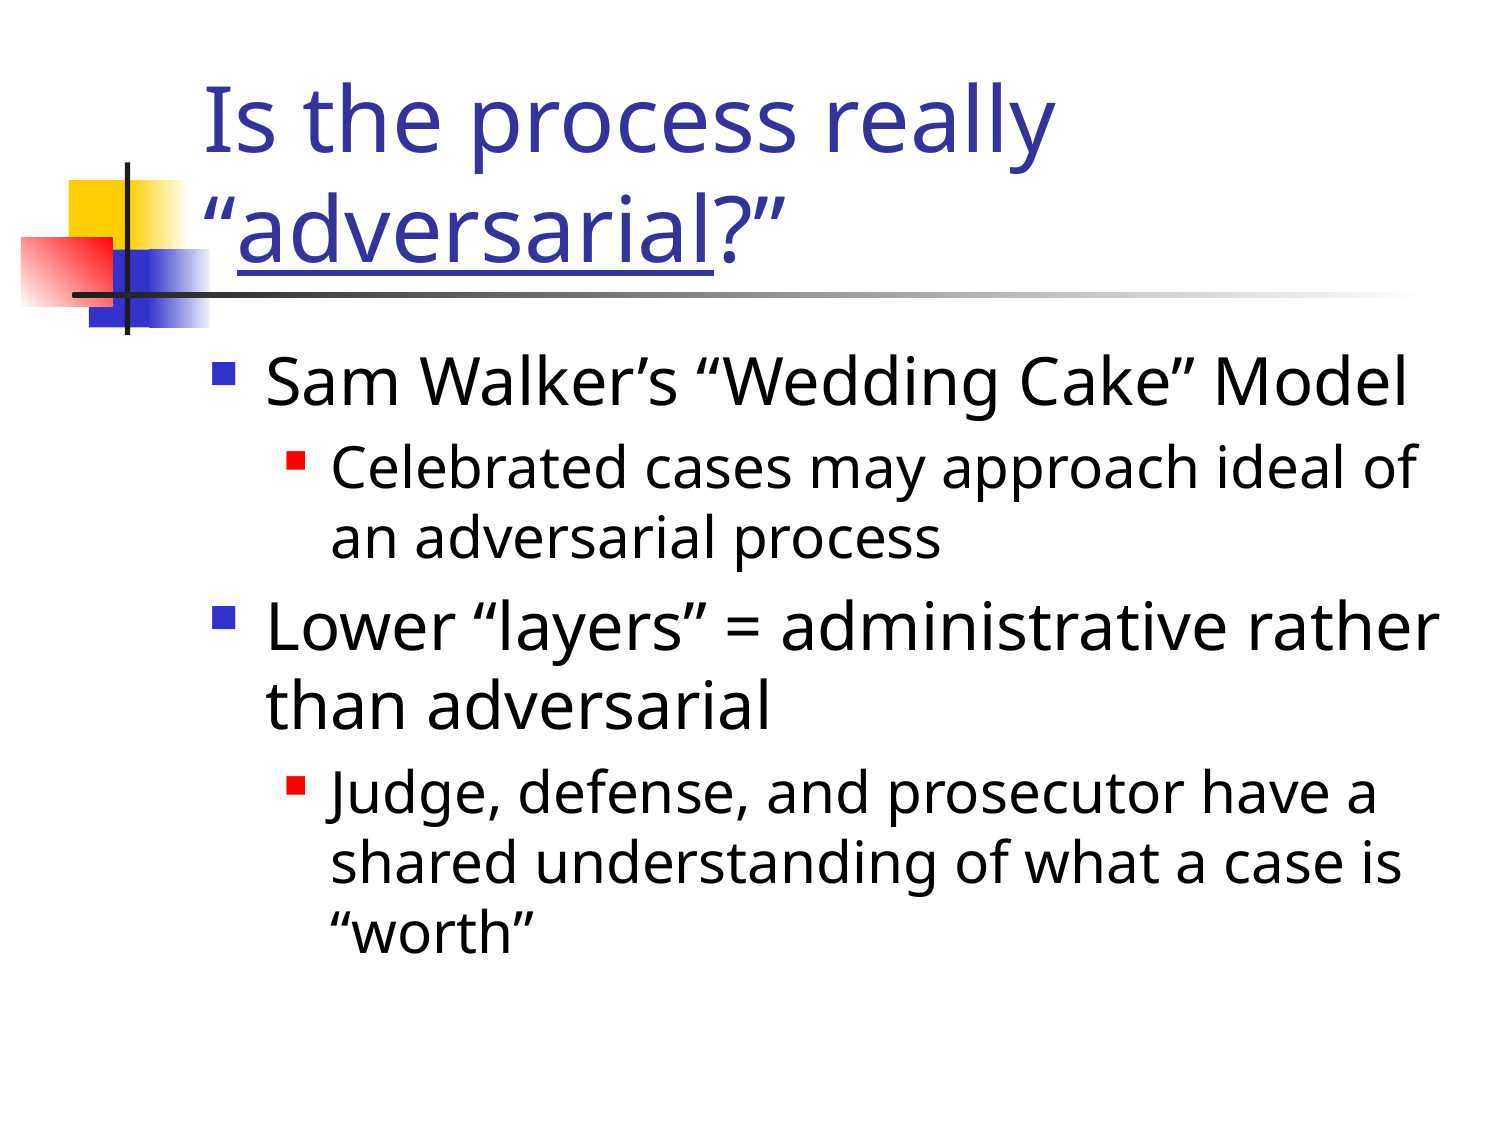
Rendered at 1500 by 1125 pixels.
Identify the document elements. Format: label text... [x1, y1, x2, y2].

list Sam Walker’s “Wedding Cake” Model Celebrated cases may approach ideal of an adversarial process Lower “layers” = administrative rather than adversarial Judge, defense, and prosecutor have a shared understanding of what a case is “worth” [193, 331, 1469, 1006]
title Is the process really “adversarial?” [188, 101, 1468, 289]
